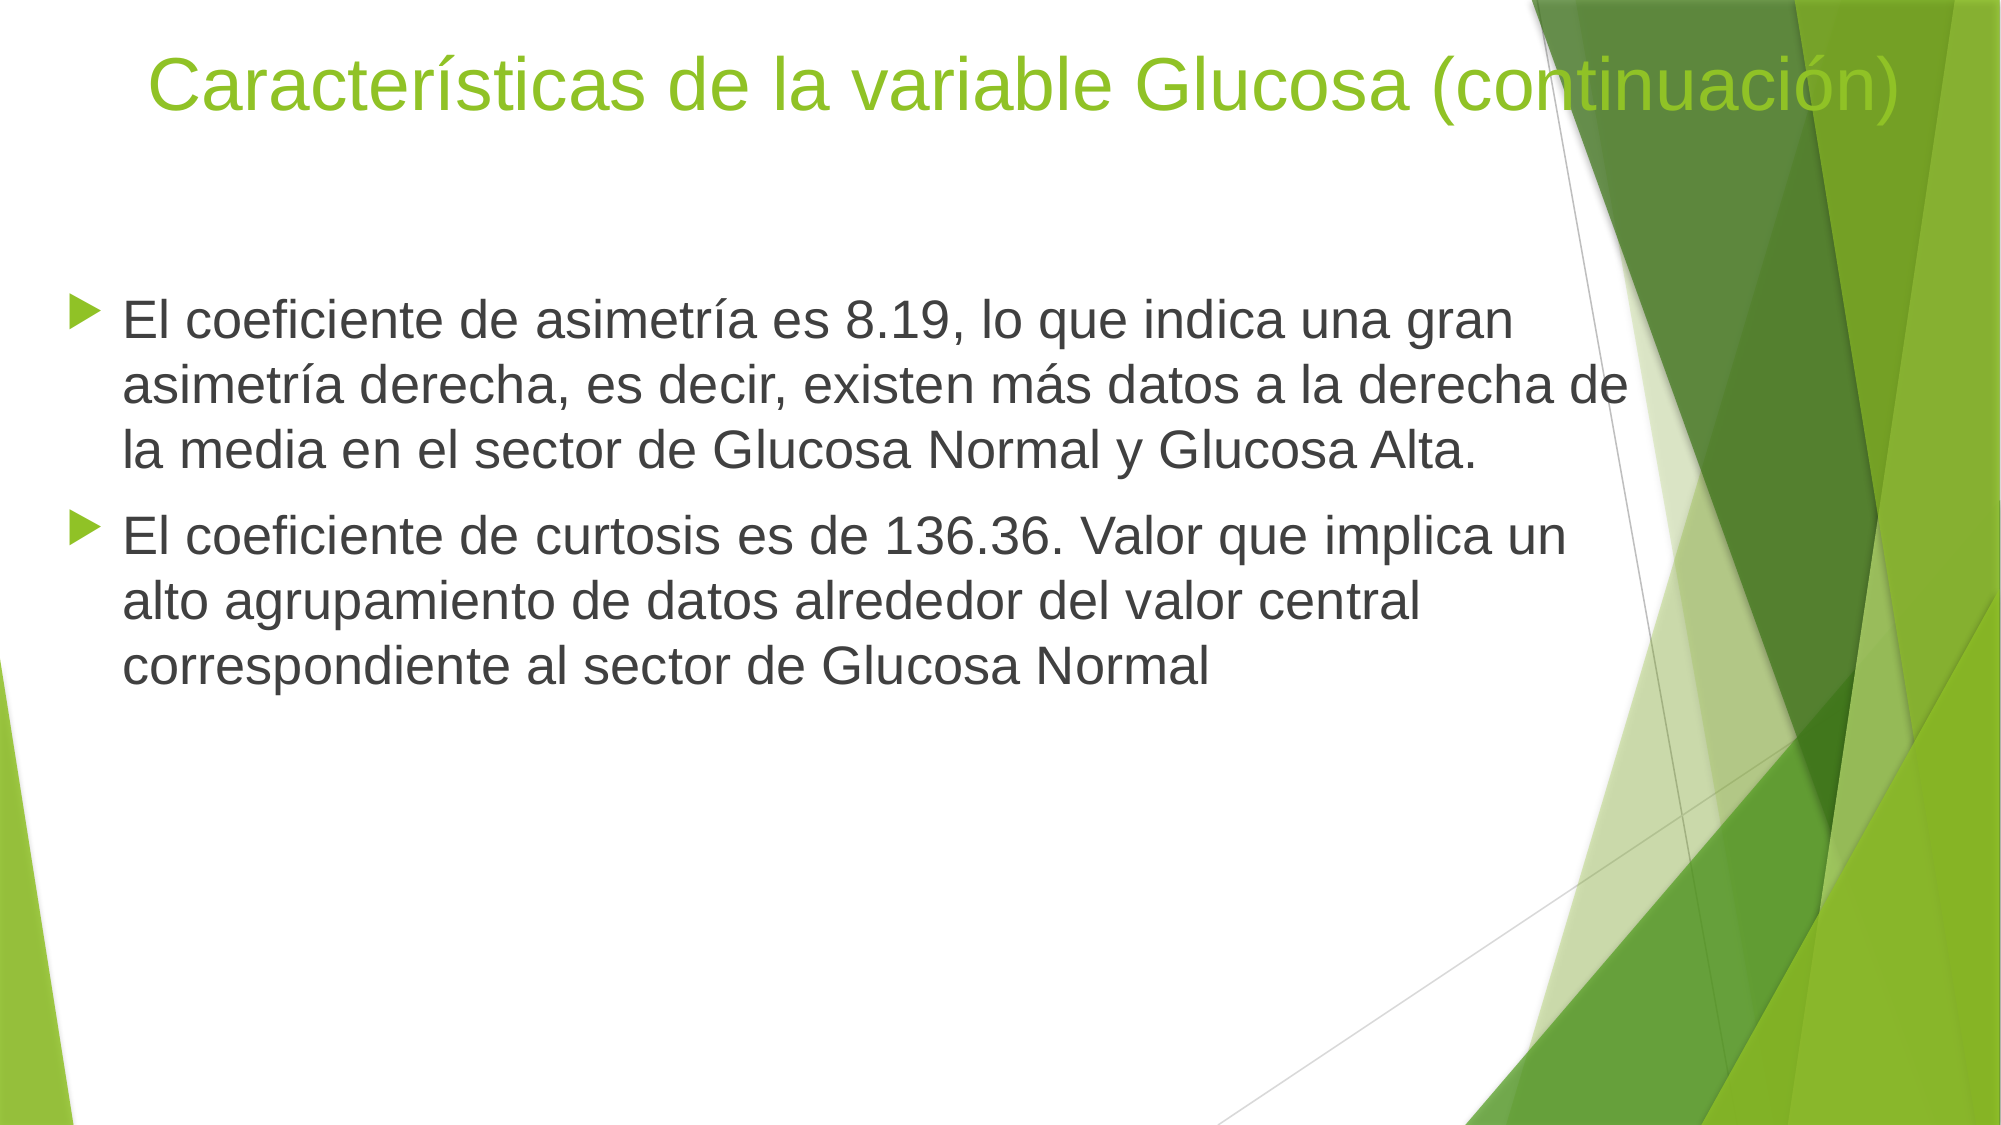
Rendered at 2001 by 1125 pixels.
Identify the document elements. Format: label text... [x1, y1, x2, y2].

title Características de la variable Glucosa (continuación) [50, 27, 2000, 150]
list El coeficiente de asimetría es 8.19, lo que indica una gran asimetría derecha, es decir, existen más datos a la derecha de la media en el sector de Glucosa Normal y Glucosa Alta. El coeficiente de curtosis es de 136.36. Valor que implica un alto agrupamiento de datos alrededor del valor central correspondiente al sector de Glucosa Normal [50, 276, 1669, 1125]
